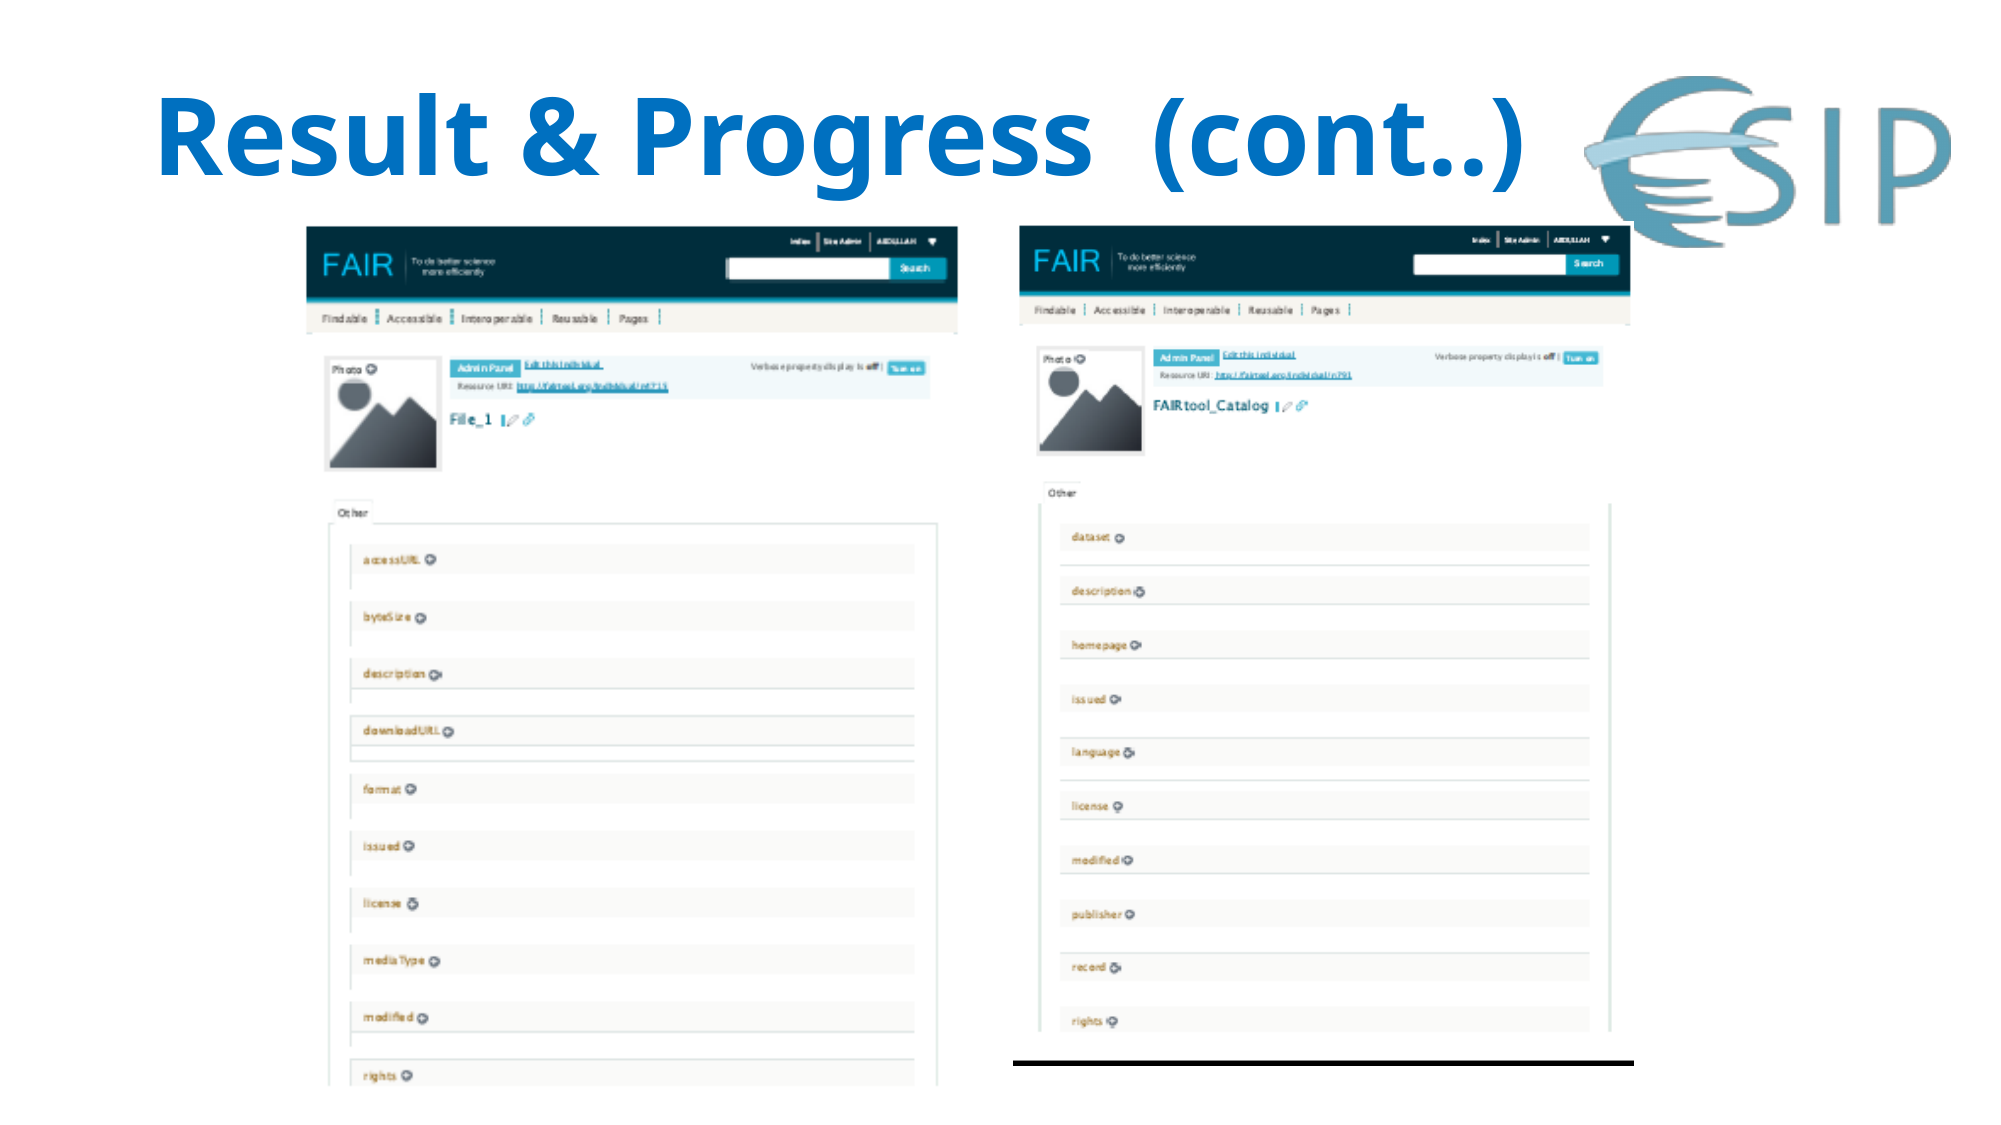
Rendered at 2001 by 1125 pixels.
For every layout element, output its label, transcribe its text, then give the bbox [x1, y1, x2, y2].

picture [1013, 76, 1951, 1066]
picture [301, 221, 966, 1106]
title Result & Progress (cont..) [137, 59, 1556, 222]
